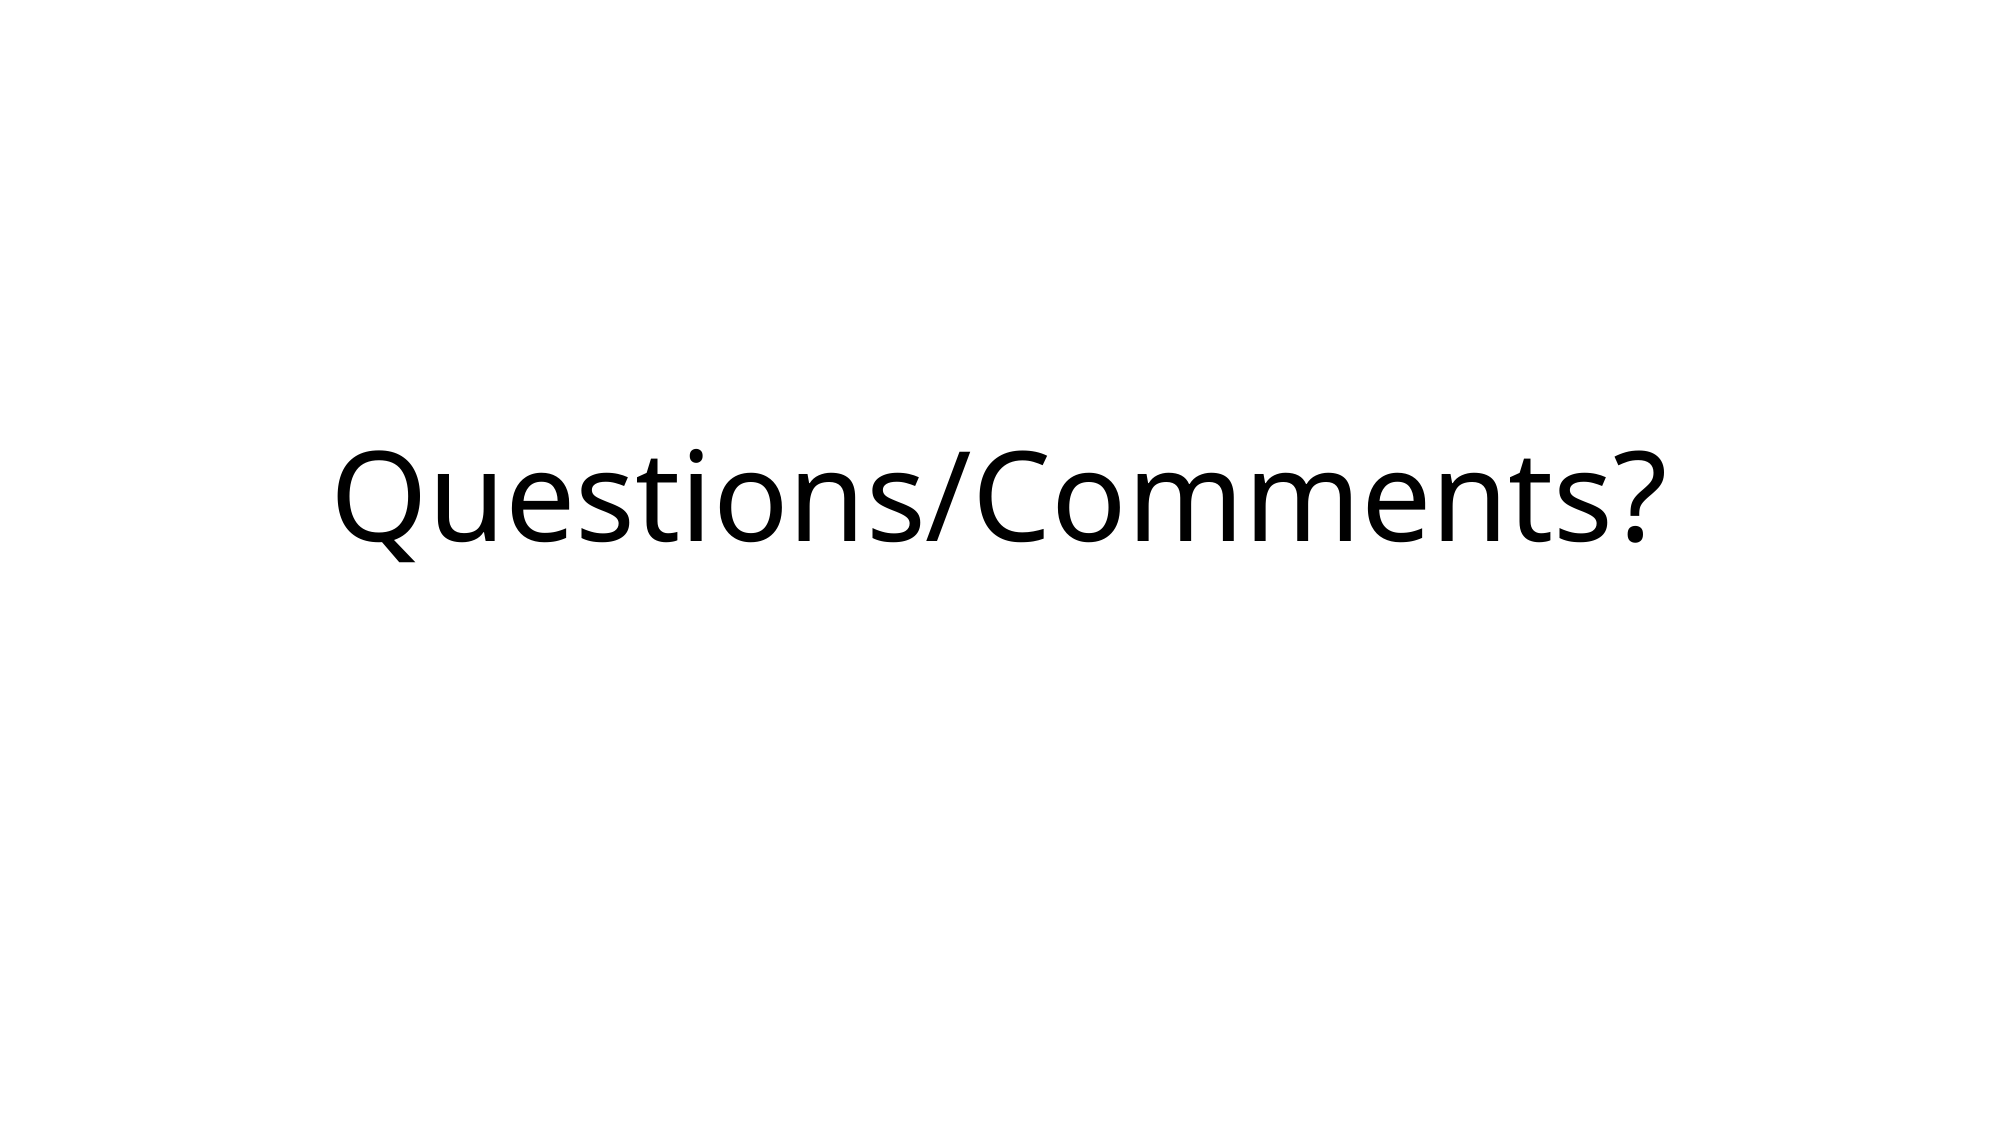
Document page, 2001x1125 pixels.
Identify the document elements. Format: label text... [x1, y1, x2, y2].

title Questions/Comments? [249, 184, 1750, 576]
